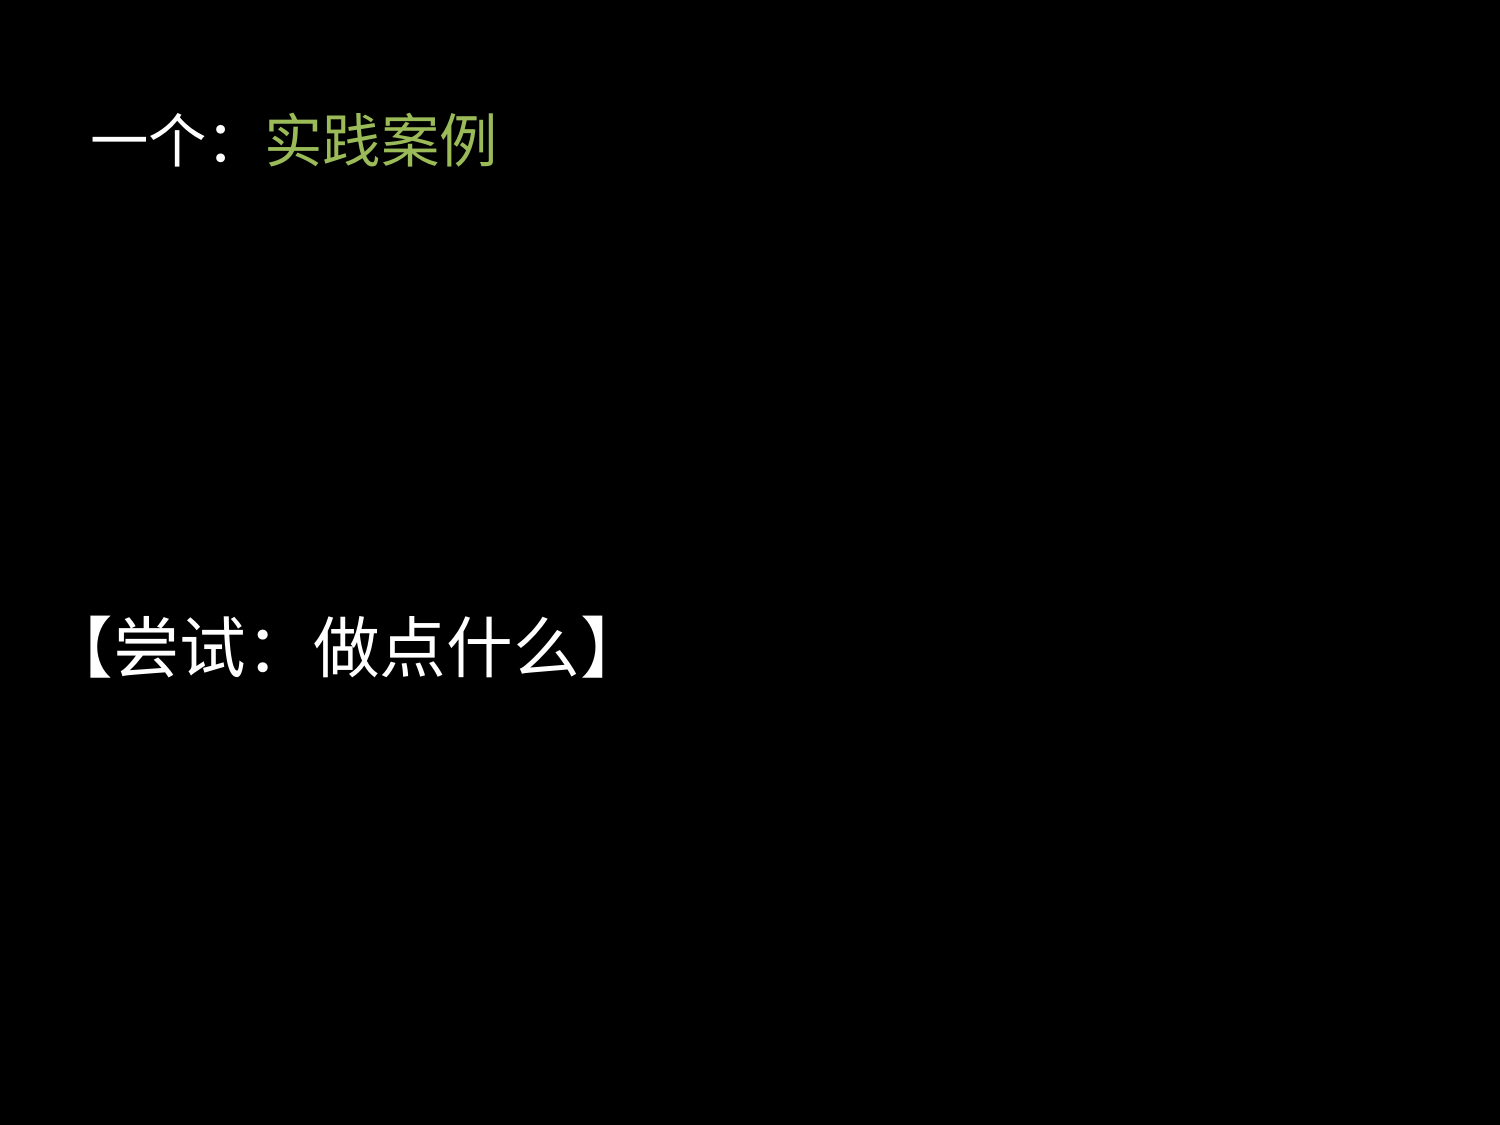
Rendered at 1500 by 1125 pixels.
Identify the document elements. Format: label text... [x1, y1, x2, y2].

text_box 【尝试：做点什么】 [31, 598, 1278, 677]
text_box 一个：实践案例 [74, 45, 1425, 233]
